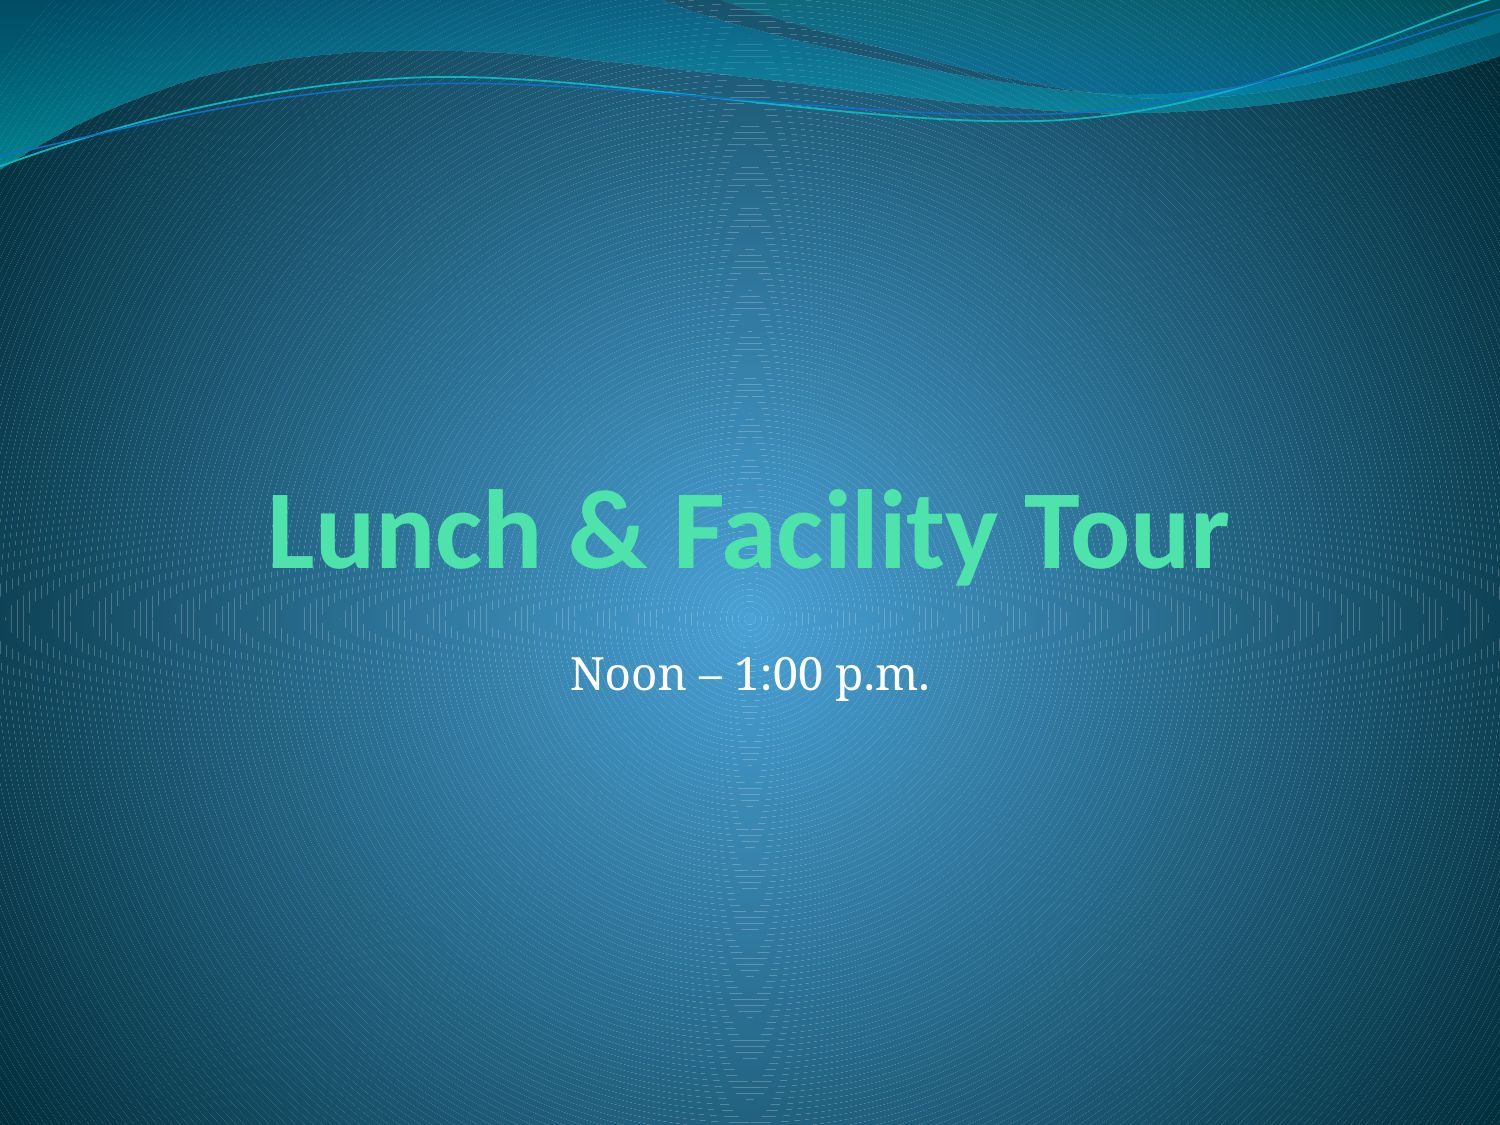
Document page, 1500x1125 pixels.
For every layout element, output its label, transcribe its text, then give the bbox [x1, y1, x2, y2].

title Lunch & Facility Tour [112, 349, 1388, 591]
subtitle Noon – 1:00 p.m. [224, 637, 1276, 926]
